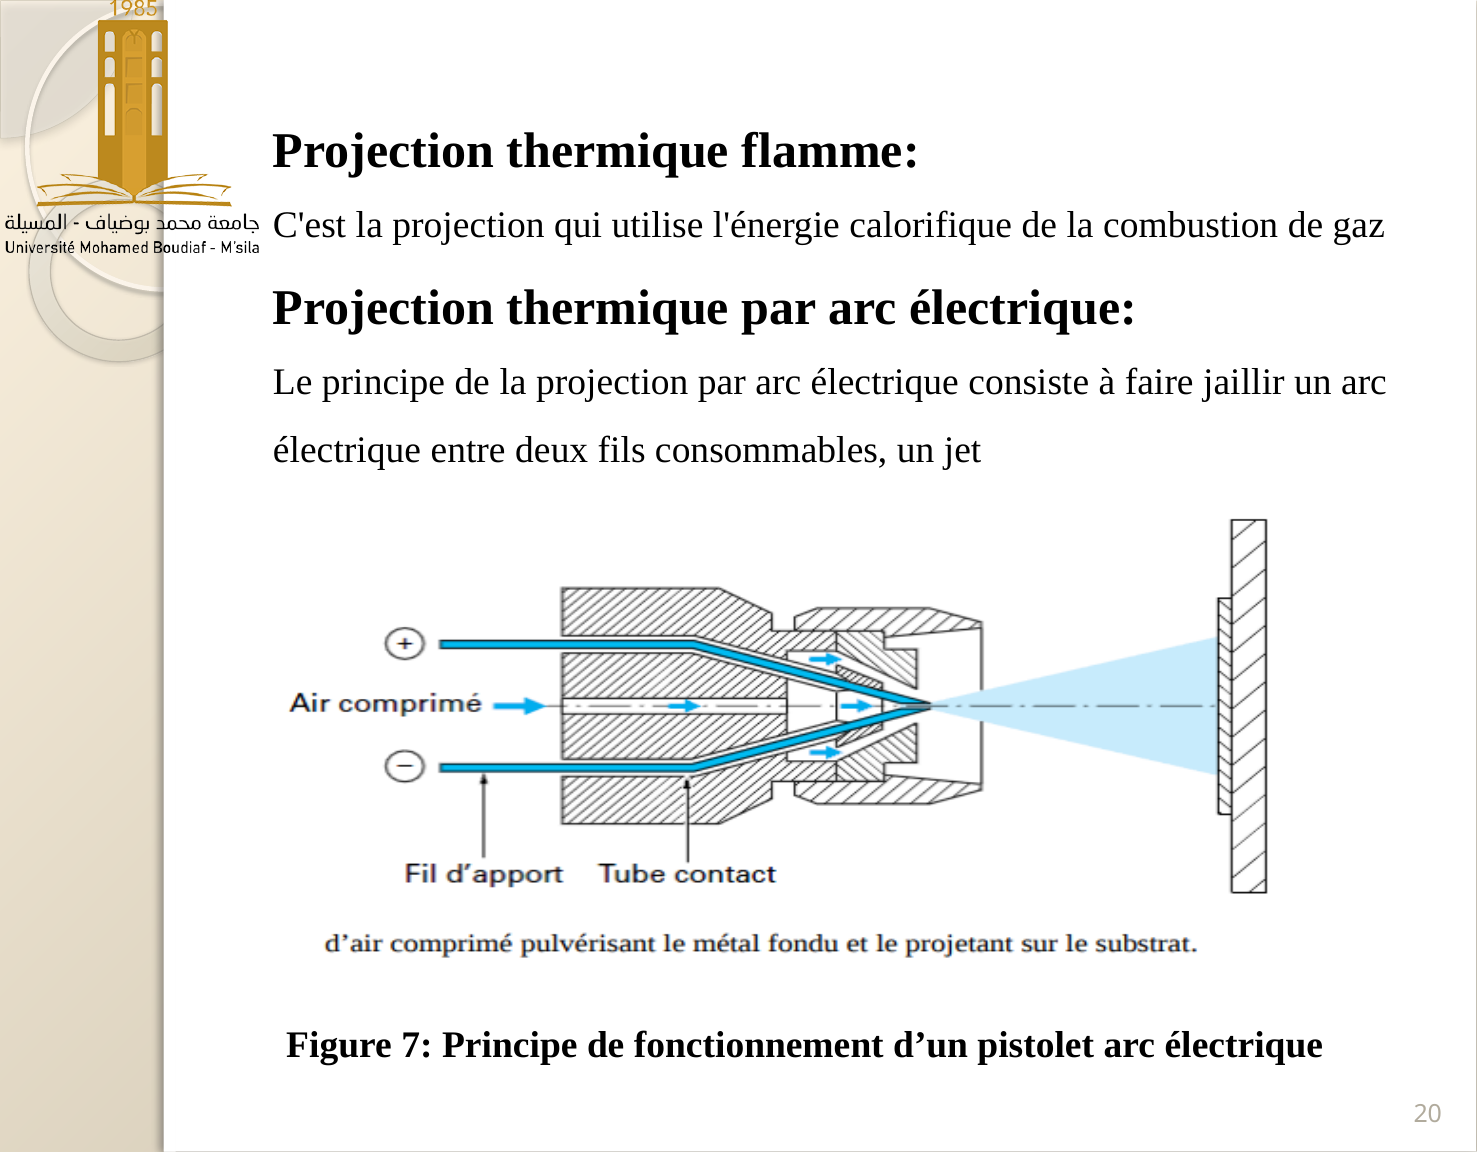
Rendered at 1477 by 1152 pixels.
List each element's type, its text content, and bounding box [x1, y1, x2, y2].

picture [5, 0, 259, 253]
text_box Figure 7: Principe de fonctionnement d’un pistolet arc électrique [271, 1012, 1340, 1073]
slide_number 20 [1390, 1059, 1465, 1139]
text_box Projection thermique flamme: C'est la projection qui utilise l'énergie calorifique de la combustion de gaz Projection thermique par arc électrique: Le principe de la projection par arc électrique consiste à faire jaillir un arc électrique entre deux fils consommables, un jet [258, 79, 1424, 477]
picture [257, 485, 1353, 973]
